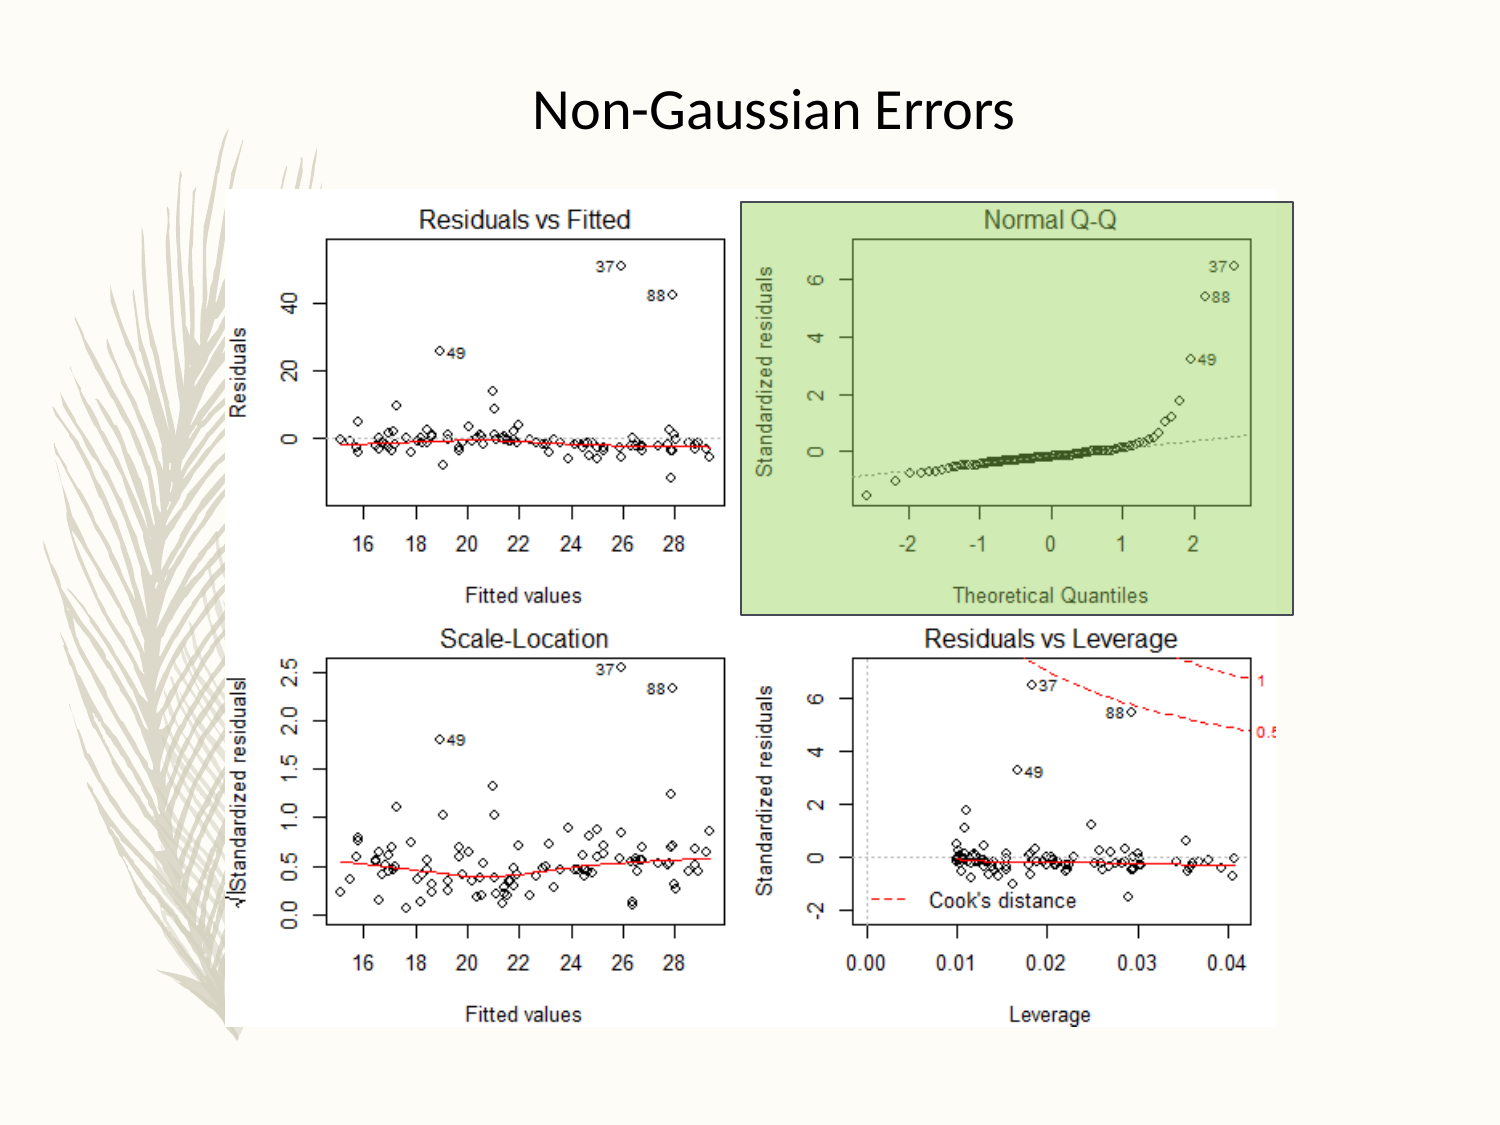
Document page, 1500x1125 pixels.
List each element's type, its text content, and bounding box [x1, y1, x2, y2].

text_box Non-Gaussian Errors [518, 63, 1500, 149]
text_box [1276, 201, 1294, 616]
picture [224, 189, 1276, 1027]
